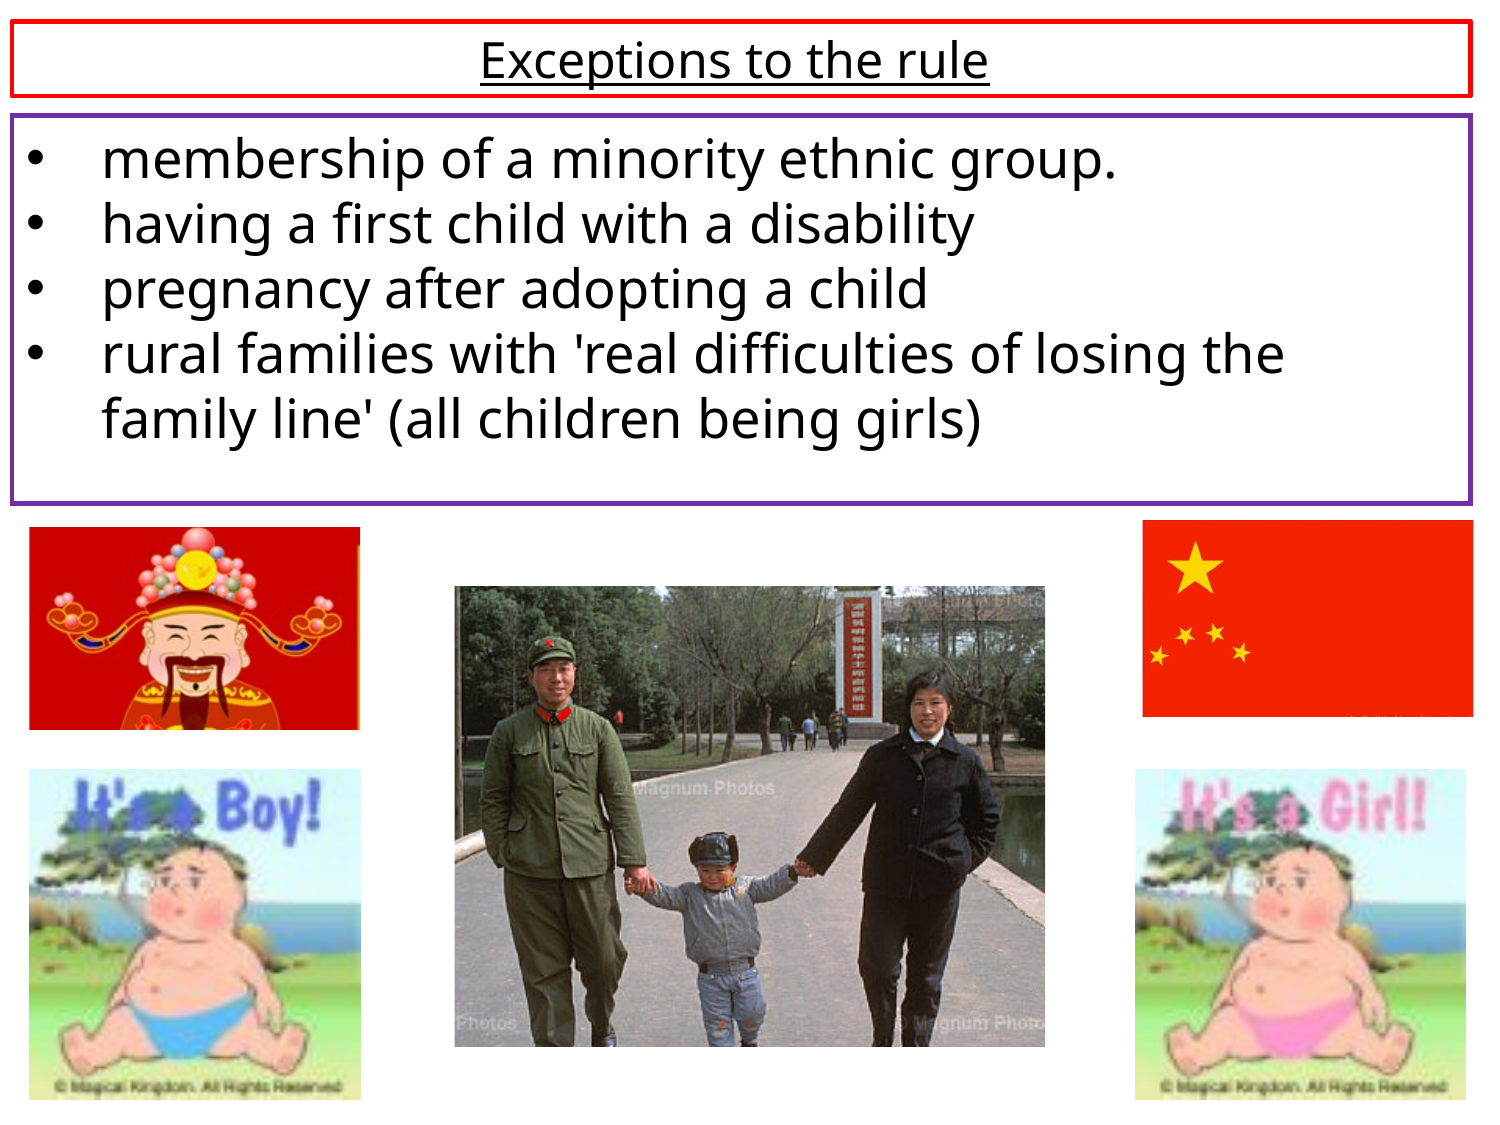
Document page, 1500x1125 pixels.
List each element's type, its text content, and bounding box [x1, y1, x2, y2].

picture [1142, 519, 1474, 717]
text_box membership of a minority ethnic group. having a first child with a disability pregnancy after adopting a child rural families with 'real difficulties of losing the family line' (all children being girls) [11, 115, 1471, 504]
picture [29, 768, 361, 1101]
picture [454, 586, 1046, 1048]
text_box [178, 464, 1322, 661]
picture [1134, 768, 1466, 1101]
text_box Exceptions to the rule [11, 21, 1471, 97]
picture [29, 526, 361, 731]
